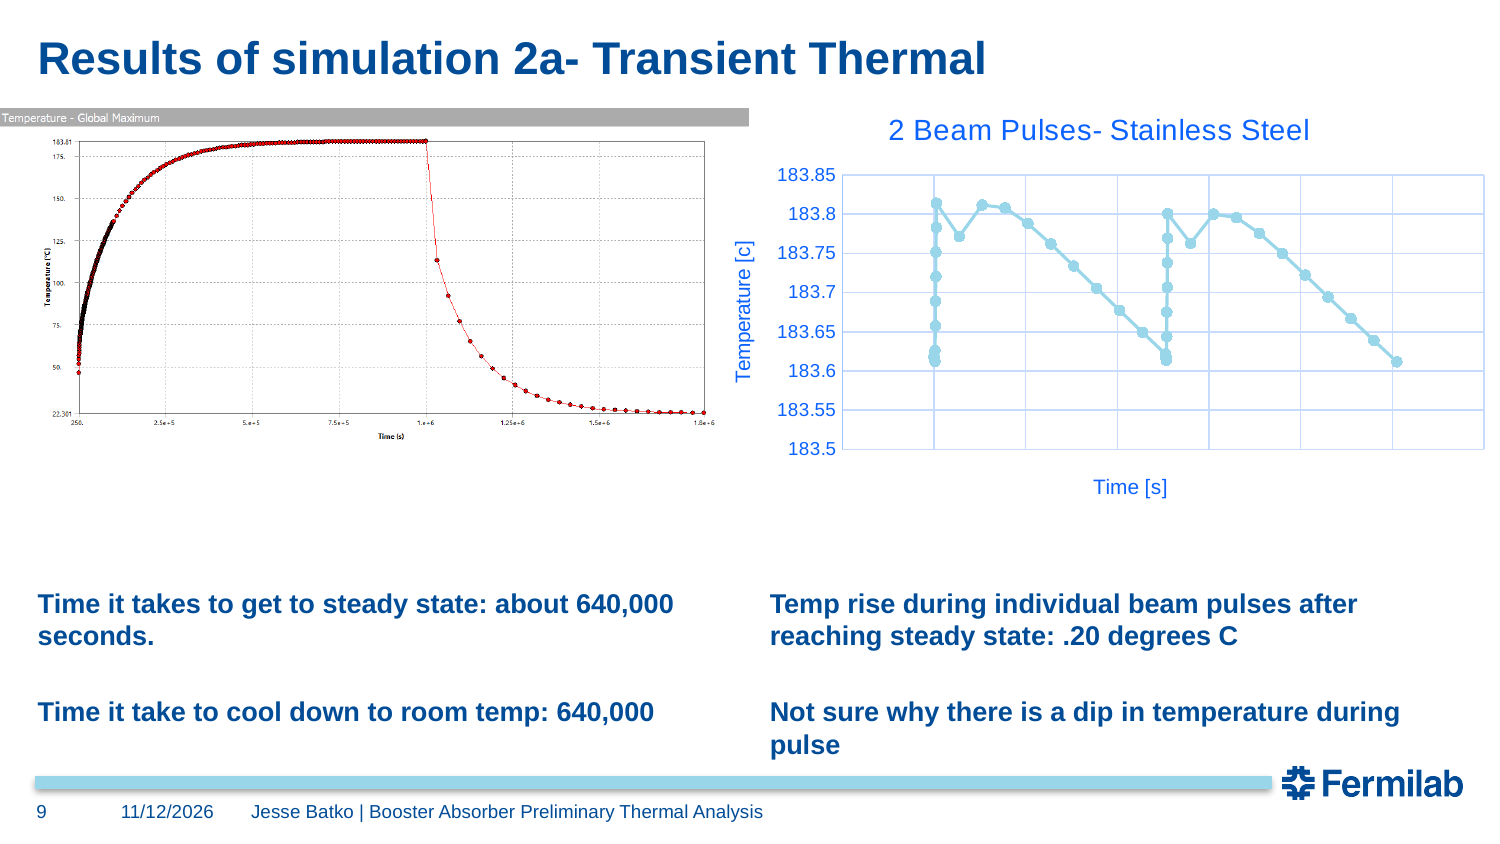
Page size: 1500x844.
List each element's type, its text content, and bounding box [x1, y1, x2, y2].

list Temp rise during individual beam pulses after reaching steady state: .20 degrees C Not sure why there is a dip in temperature during pulse [769, 586, 1460, 765]
chart [698, 87, 1500, 531]
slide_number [120, 800, 232, 830]
picture [0, 107, 698, 464]
picture [1282, 766, 1463, 800]
list Time it takes to get to steady state: about 640,000 seconds. Time it take to cool down to room temp: 640,000 [37, 586, 728, 742]
slide_number 9 [36, 800, 105, 830]
title Results of simulation 2a- Transient Thermal [37, 30, 1463, 84]
footer Jesse Batko | Booster Absorber Preliminary Thermal Analysis [251, 800, 1279, 831]
